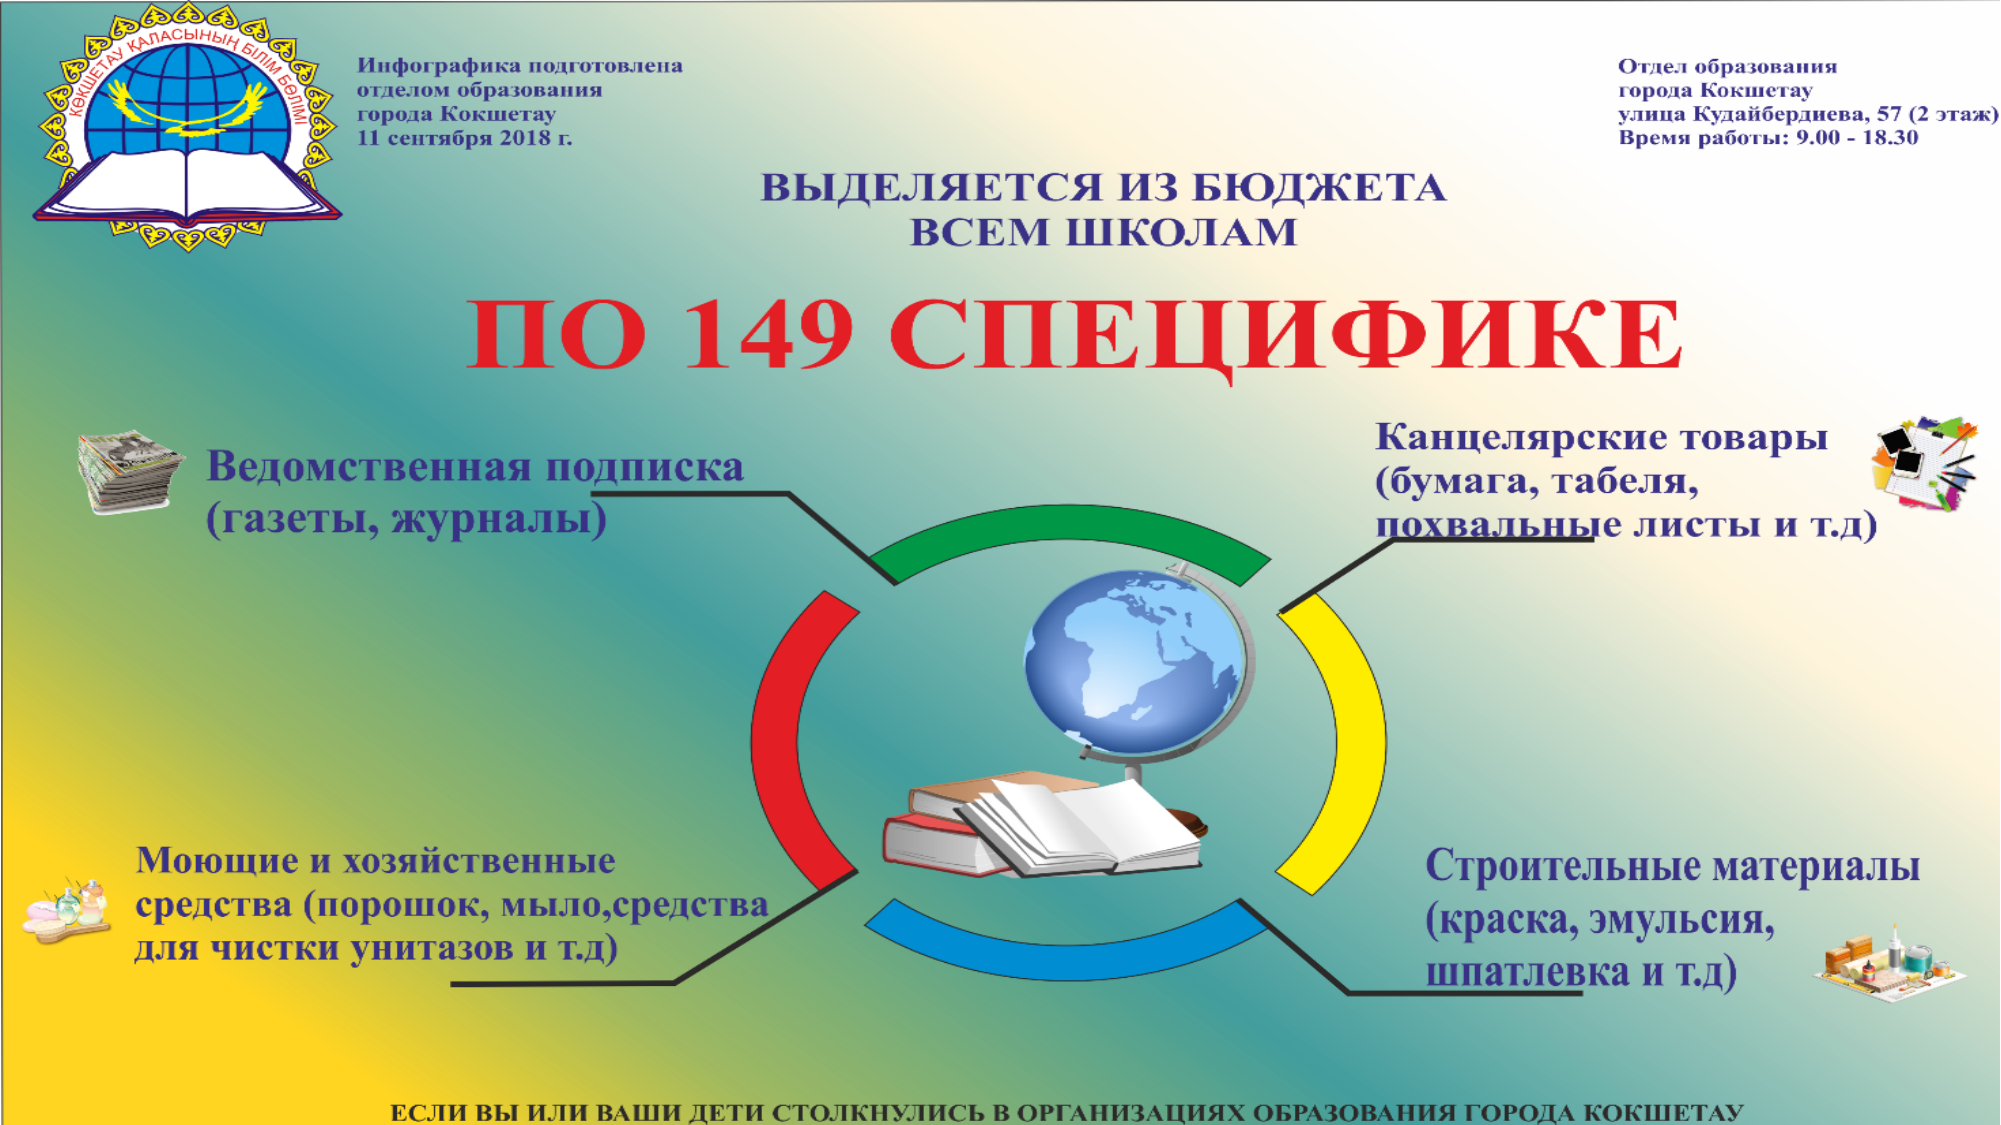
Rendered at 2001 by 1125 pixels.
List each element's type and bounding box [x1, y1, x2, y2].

list [0, 0, 2000, 1125]
